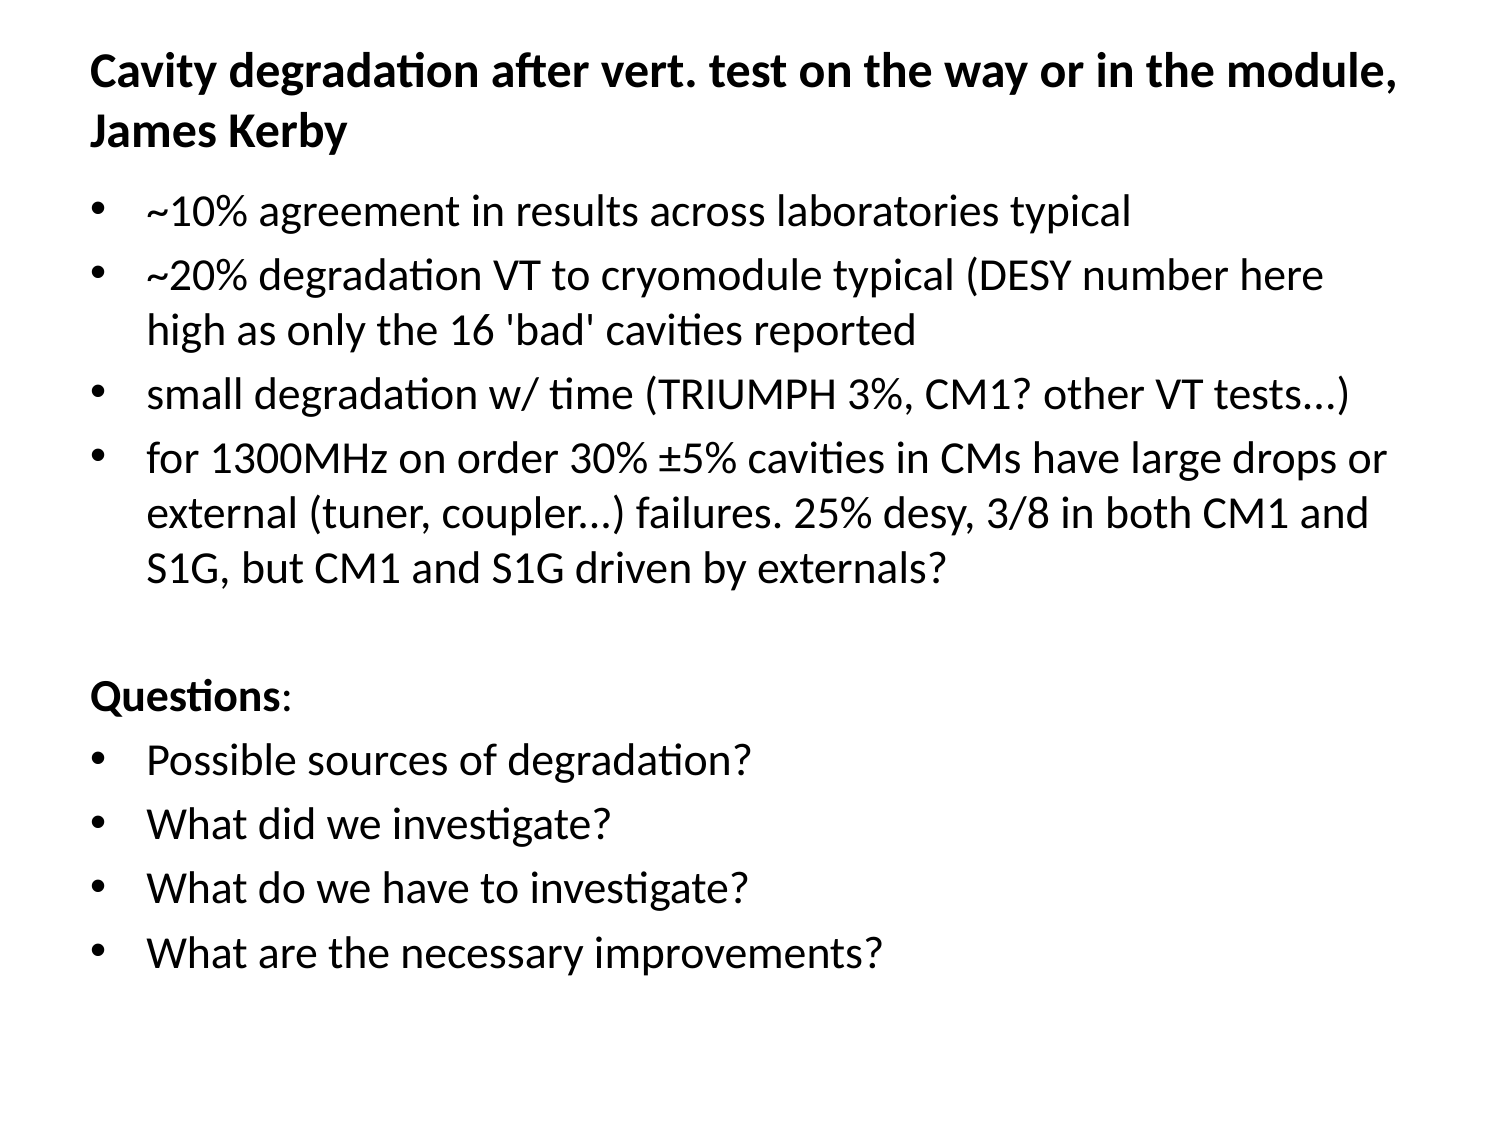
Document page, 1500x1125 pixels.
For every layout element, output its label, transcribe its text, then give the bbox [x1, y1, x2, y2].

list ~10% agreement in results across laboratories typical ~20% degradation VT to cryomodule typical (DESY number here high as only the 16 'bad' cavities reported small degradation w/ time (TRIUMPH 3%, CM1? other VT tests...) for 1300MHz on order 30% ±5% cavities in CMs have large drops or external (tuner, coupler...) failures. 25% desy, 3/8 in both CM1 and S1G, but CM1 and S1G driven by externals? Questions: Possible sources of degradation? What did we investigate? What do we have to investigate? What are the necessary improvements? [75, 172, 1425, 1071]
title Cavity degradation after vert. test on the way or in the module, James Kerby [75, 45, 1425, 149]
